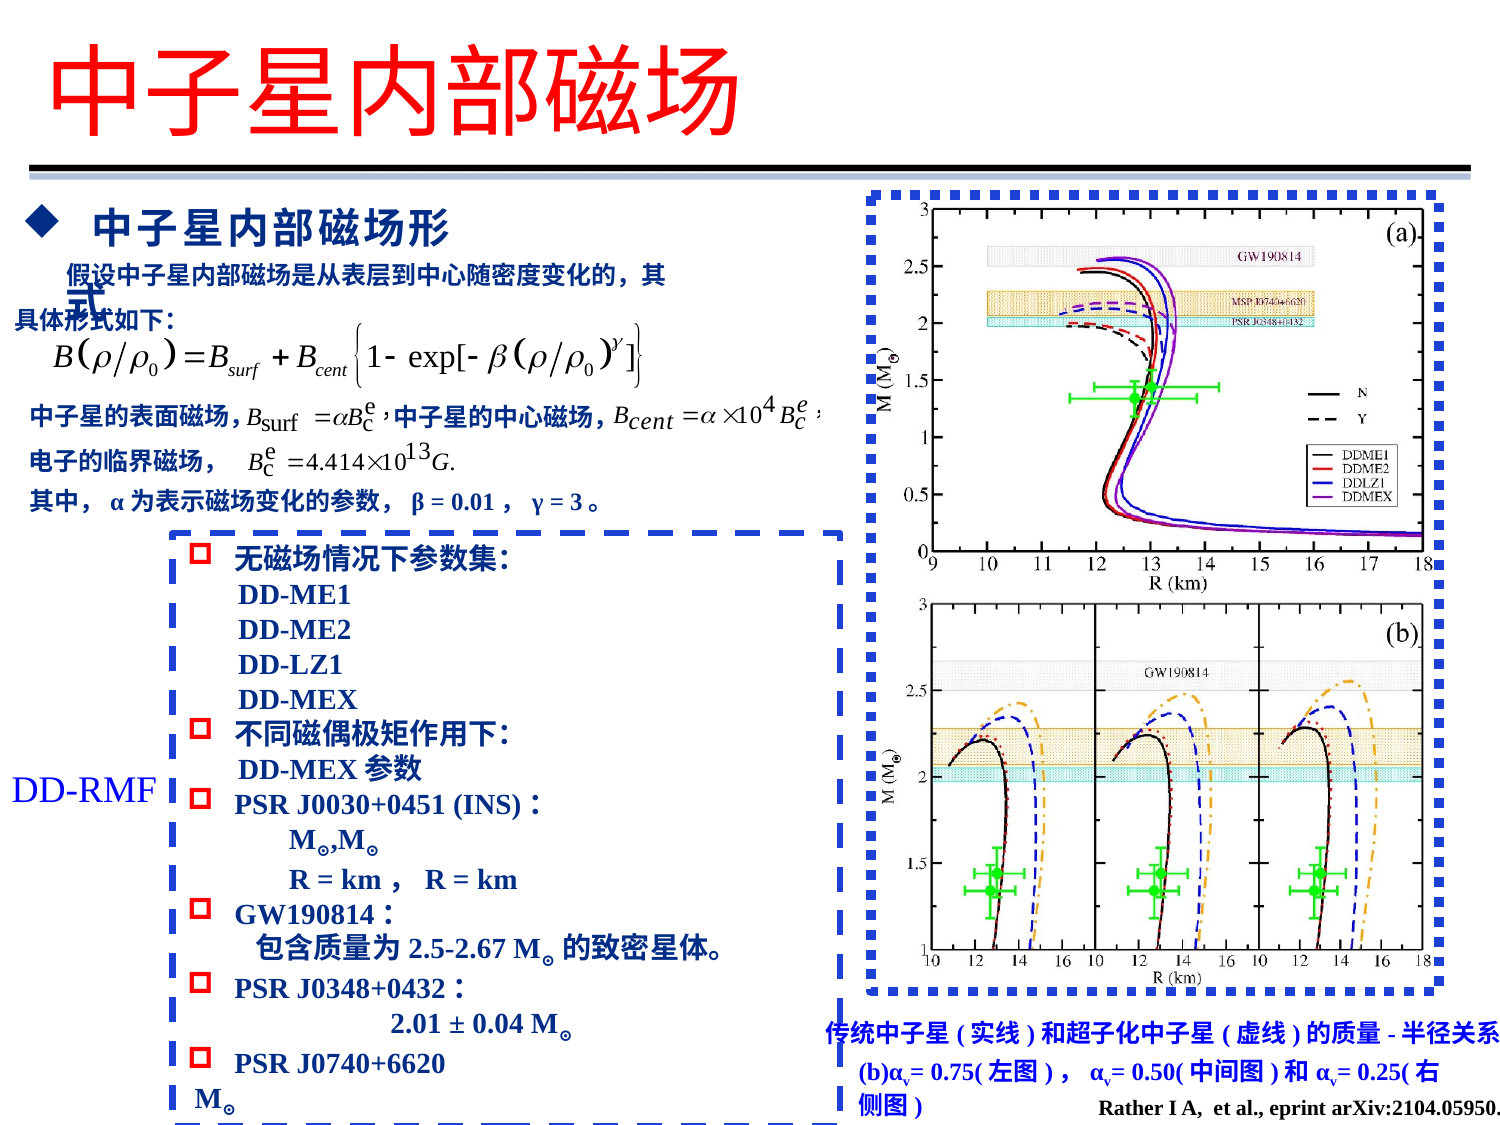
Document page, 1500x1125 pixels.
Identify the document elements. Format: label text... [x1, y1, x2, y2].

text_box DD-RMF [0, 757, 173, 818]
title 中子星内部磁场 [29, 12, 805, 165]
text_box 假设中子星内部磁场是从表层到中心随密度变化的，其具体形式如下： [0, 237, 691, 342]
picture [875, 199, 1435, 987]
text_box 传统中子星(实线)和超子化中子星(虚线)的质量-半径关系 [810, 1009, 1500, 1055]
text_box Rather I A, et al., eprint arXiv:2104.05950. [1083, 1085, 1500, 1125]
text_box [46, 323, 655, 386]
text_box [29, 12, 565, 164]
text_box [402, 997, 550, 1125]
text_box 中子星内部磁场形式 [6, 169, 466, 237]
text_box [13, 387, 970, 524]
text_box (b)αv= 0.75(左图)，αv= 0.50(中间图)和αv= 0.25(右侧图) [843, 1047, 1471, 1125]
